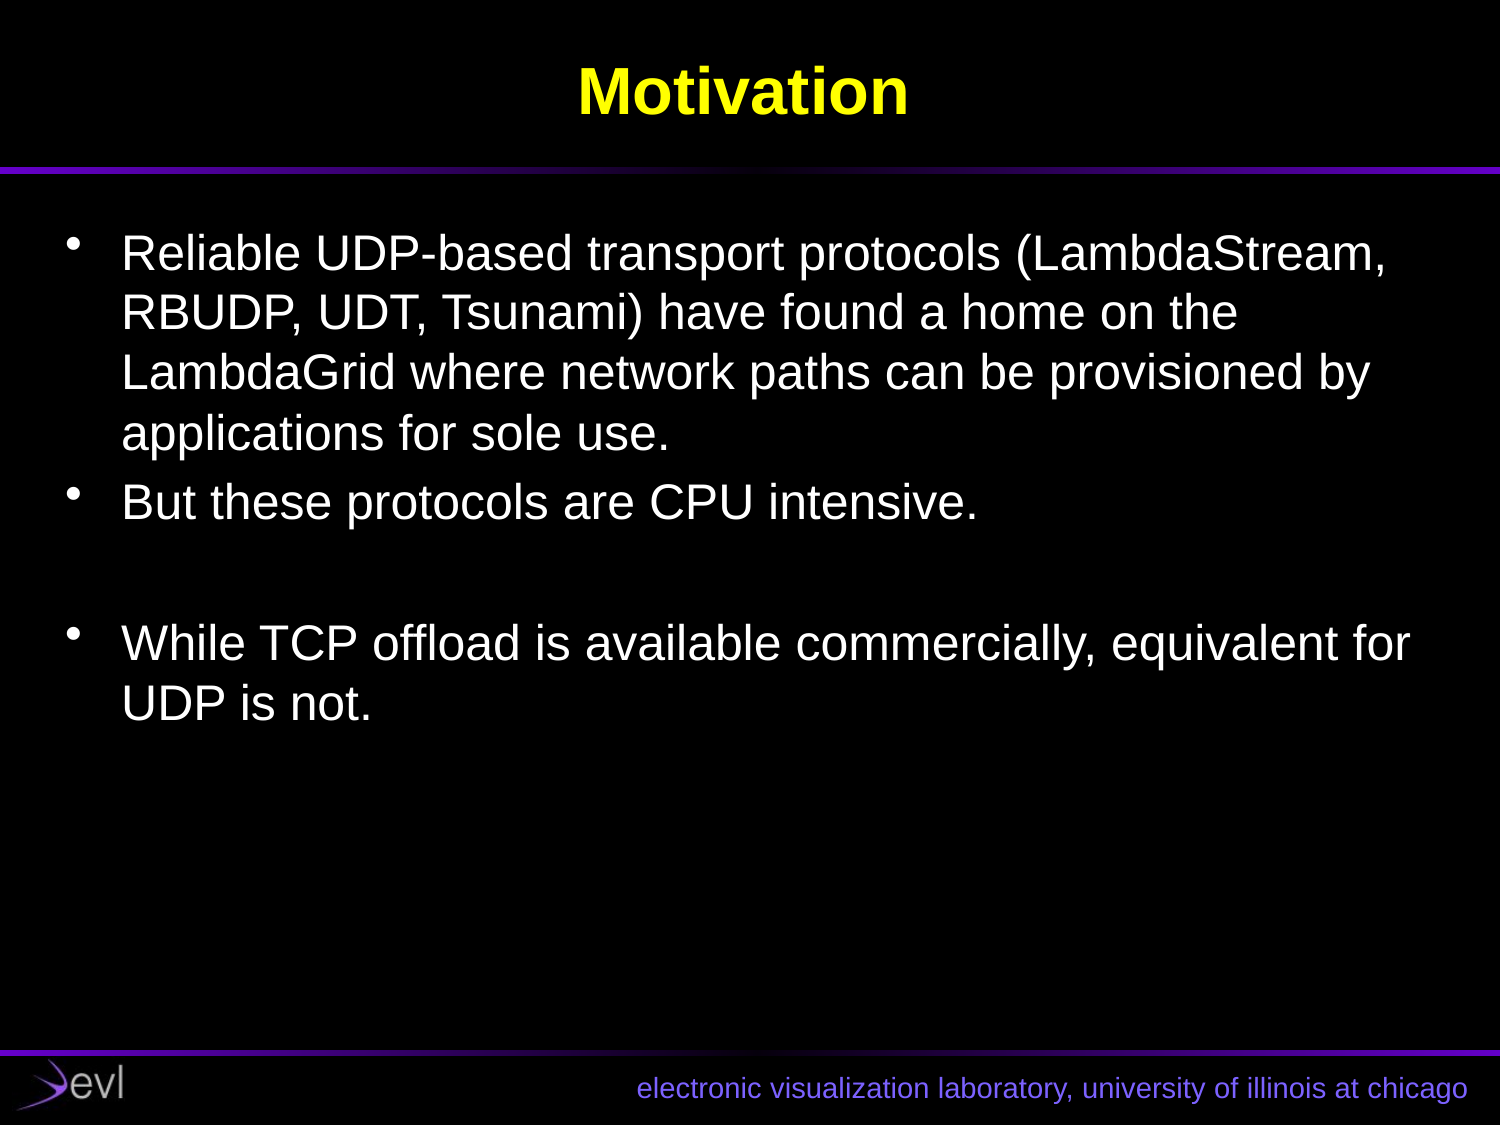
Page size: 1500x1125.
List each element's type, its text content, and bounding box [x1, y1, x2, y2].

title Motivation [62, 0, 1425, 175]
picture [12, 1056, 125, 1113]
list Reliable UDP-based transport protocols (LambdaStream, RBUDP, UDT, Tsunami) have found a home on the LambdaGrid where network paths can be provisioned by applications for sole use. But these protocols are CPU intensive. While TCP offload is available commercially, equivalent for UDP is not. [50, 212, 1463, 963]
